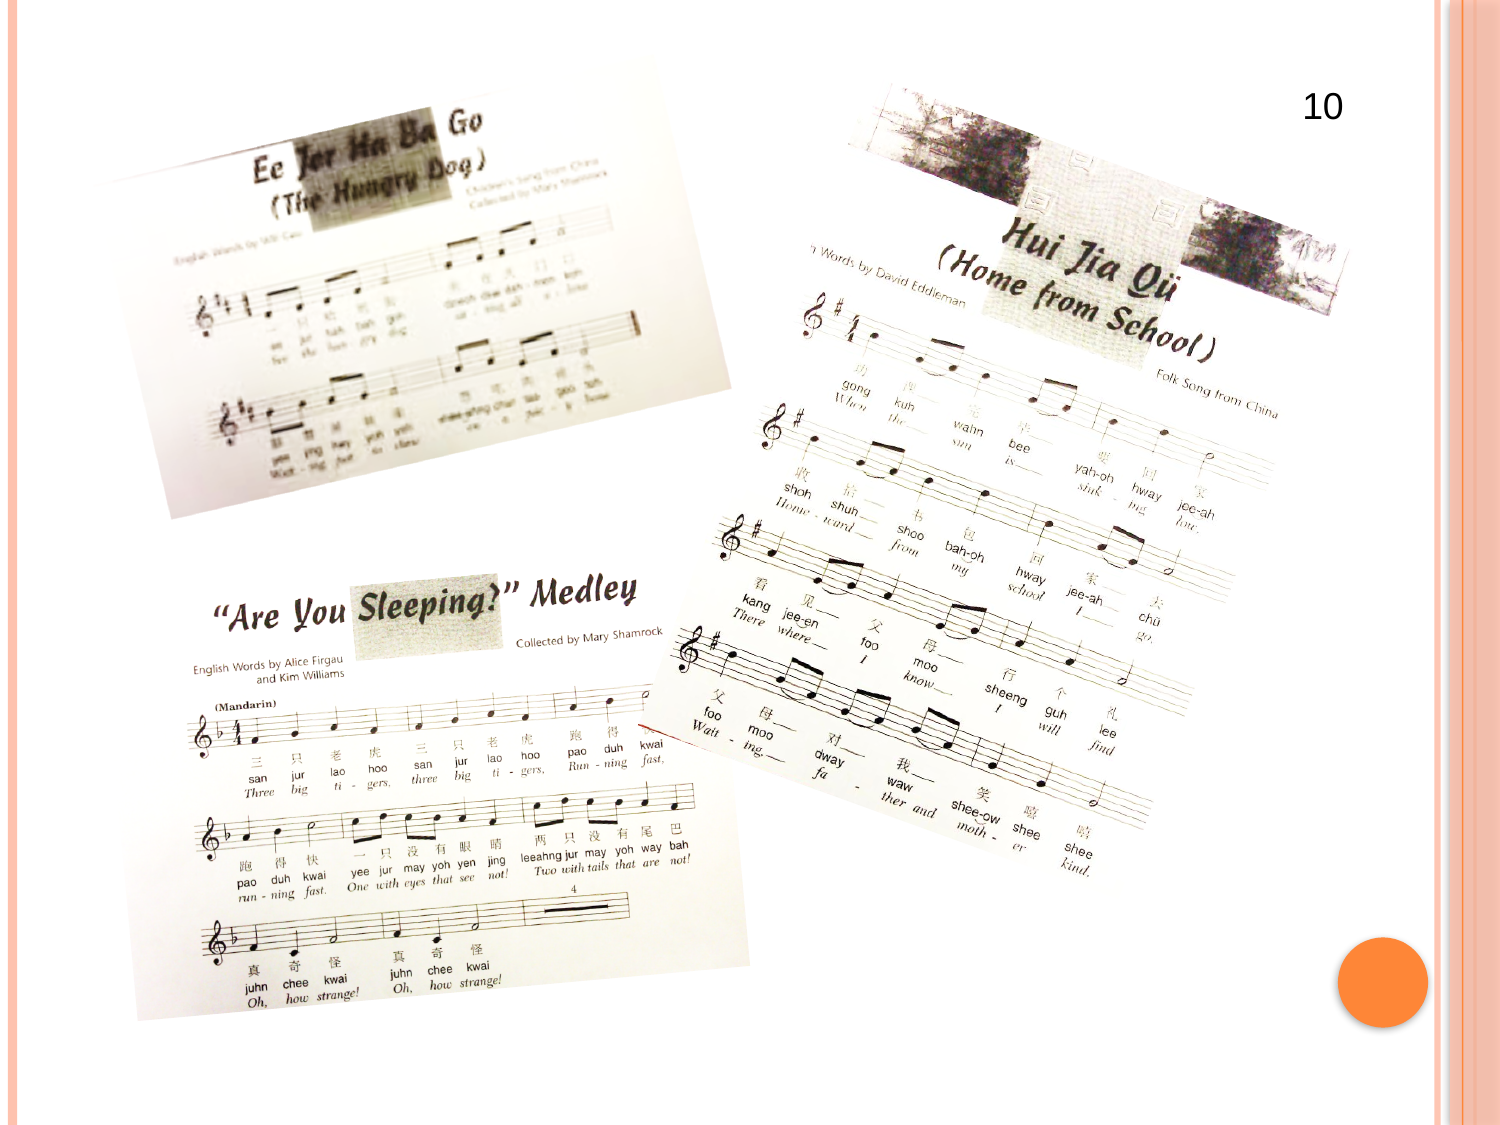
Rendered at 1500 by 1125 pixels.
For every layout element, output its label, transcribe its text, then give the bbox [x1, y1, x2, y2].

picture [94, 55, 1354, 1093]
text_box 10 [1287, 74, 1388, 135]
